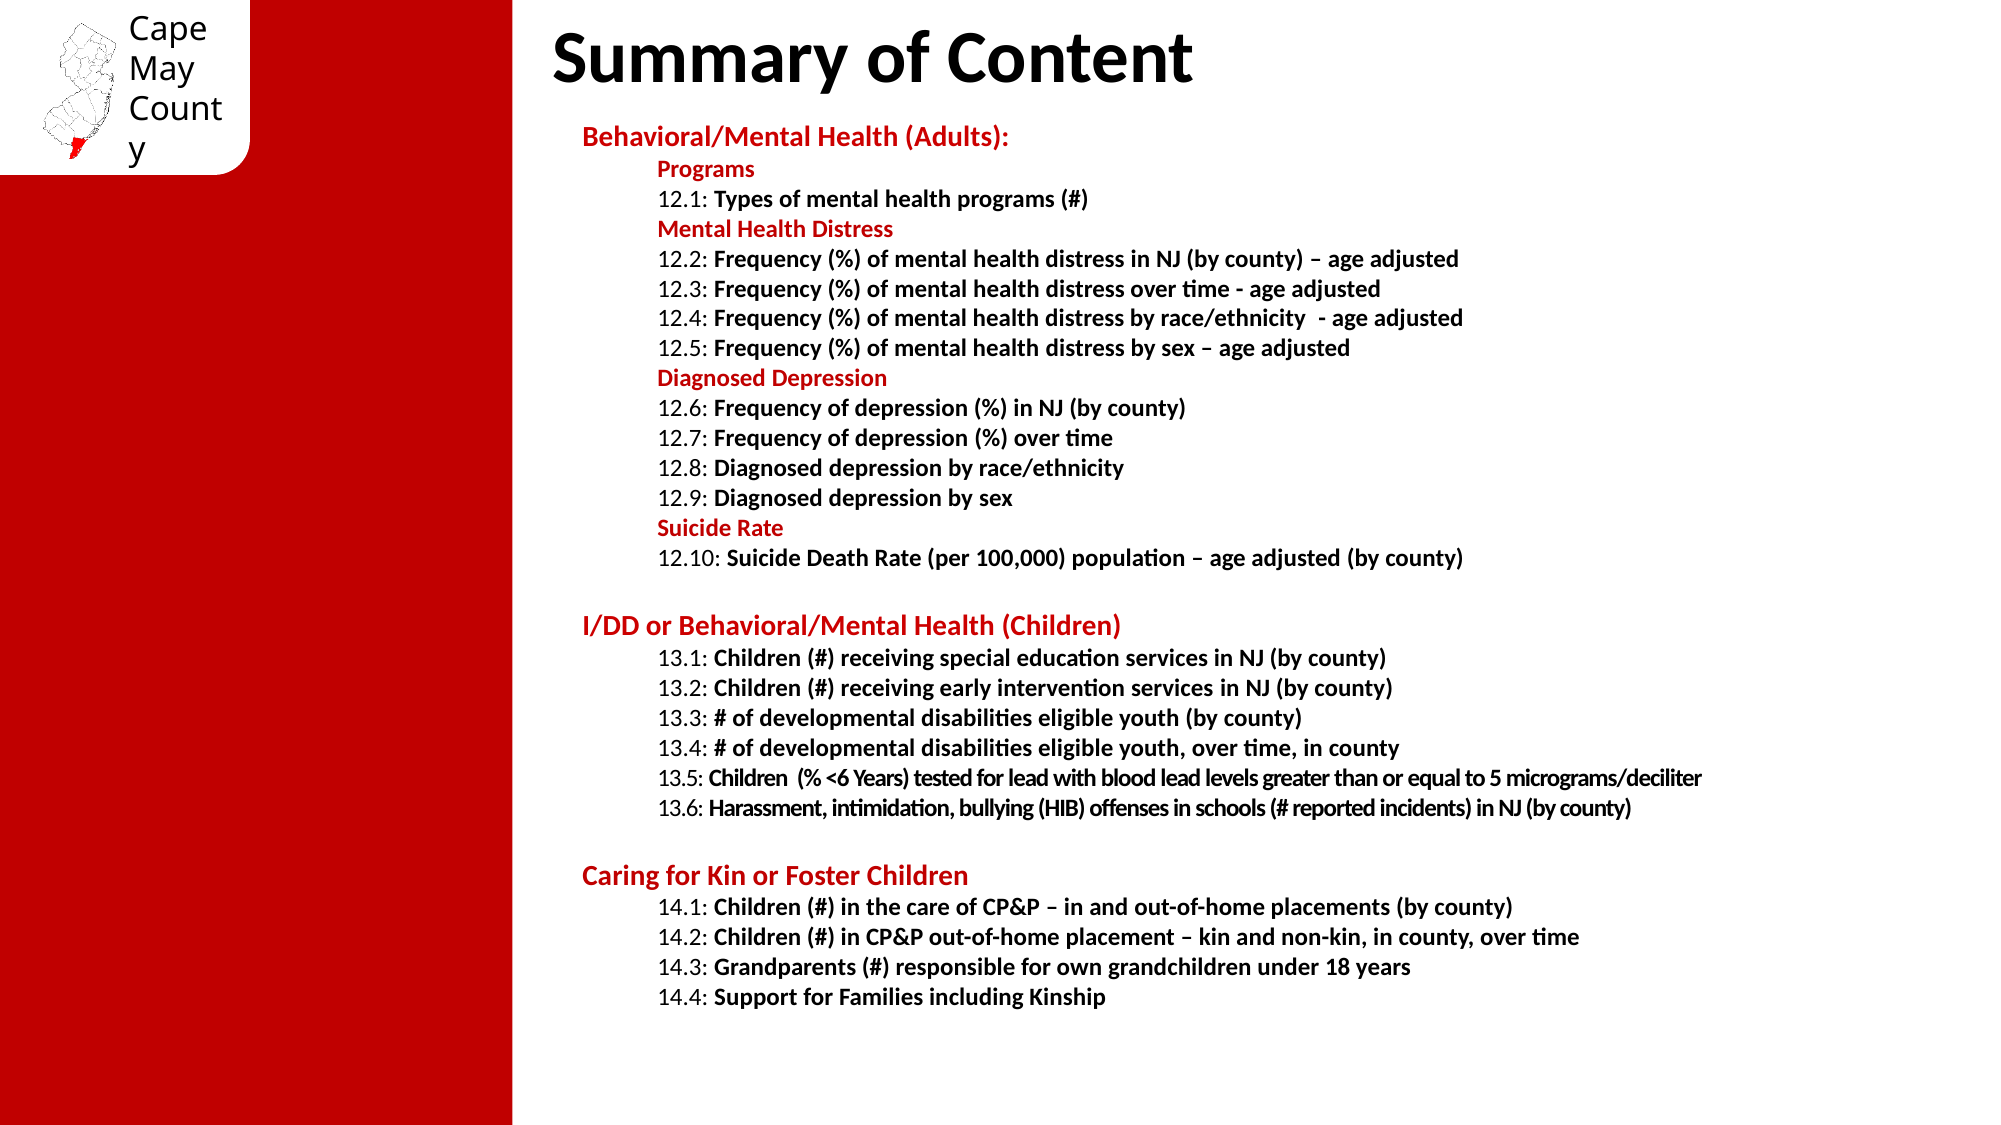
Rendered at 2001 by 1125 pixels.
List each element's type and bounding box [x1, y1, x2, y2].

picture [43, 23, 116, 159]
